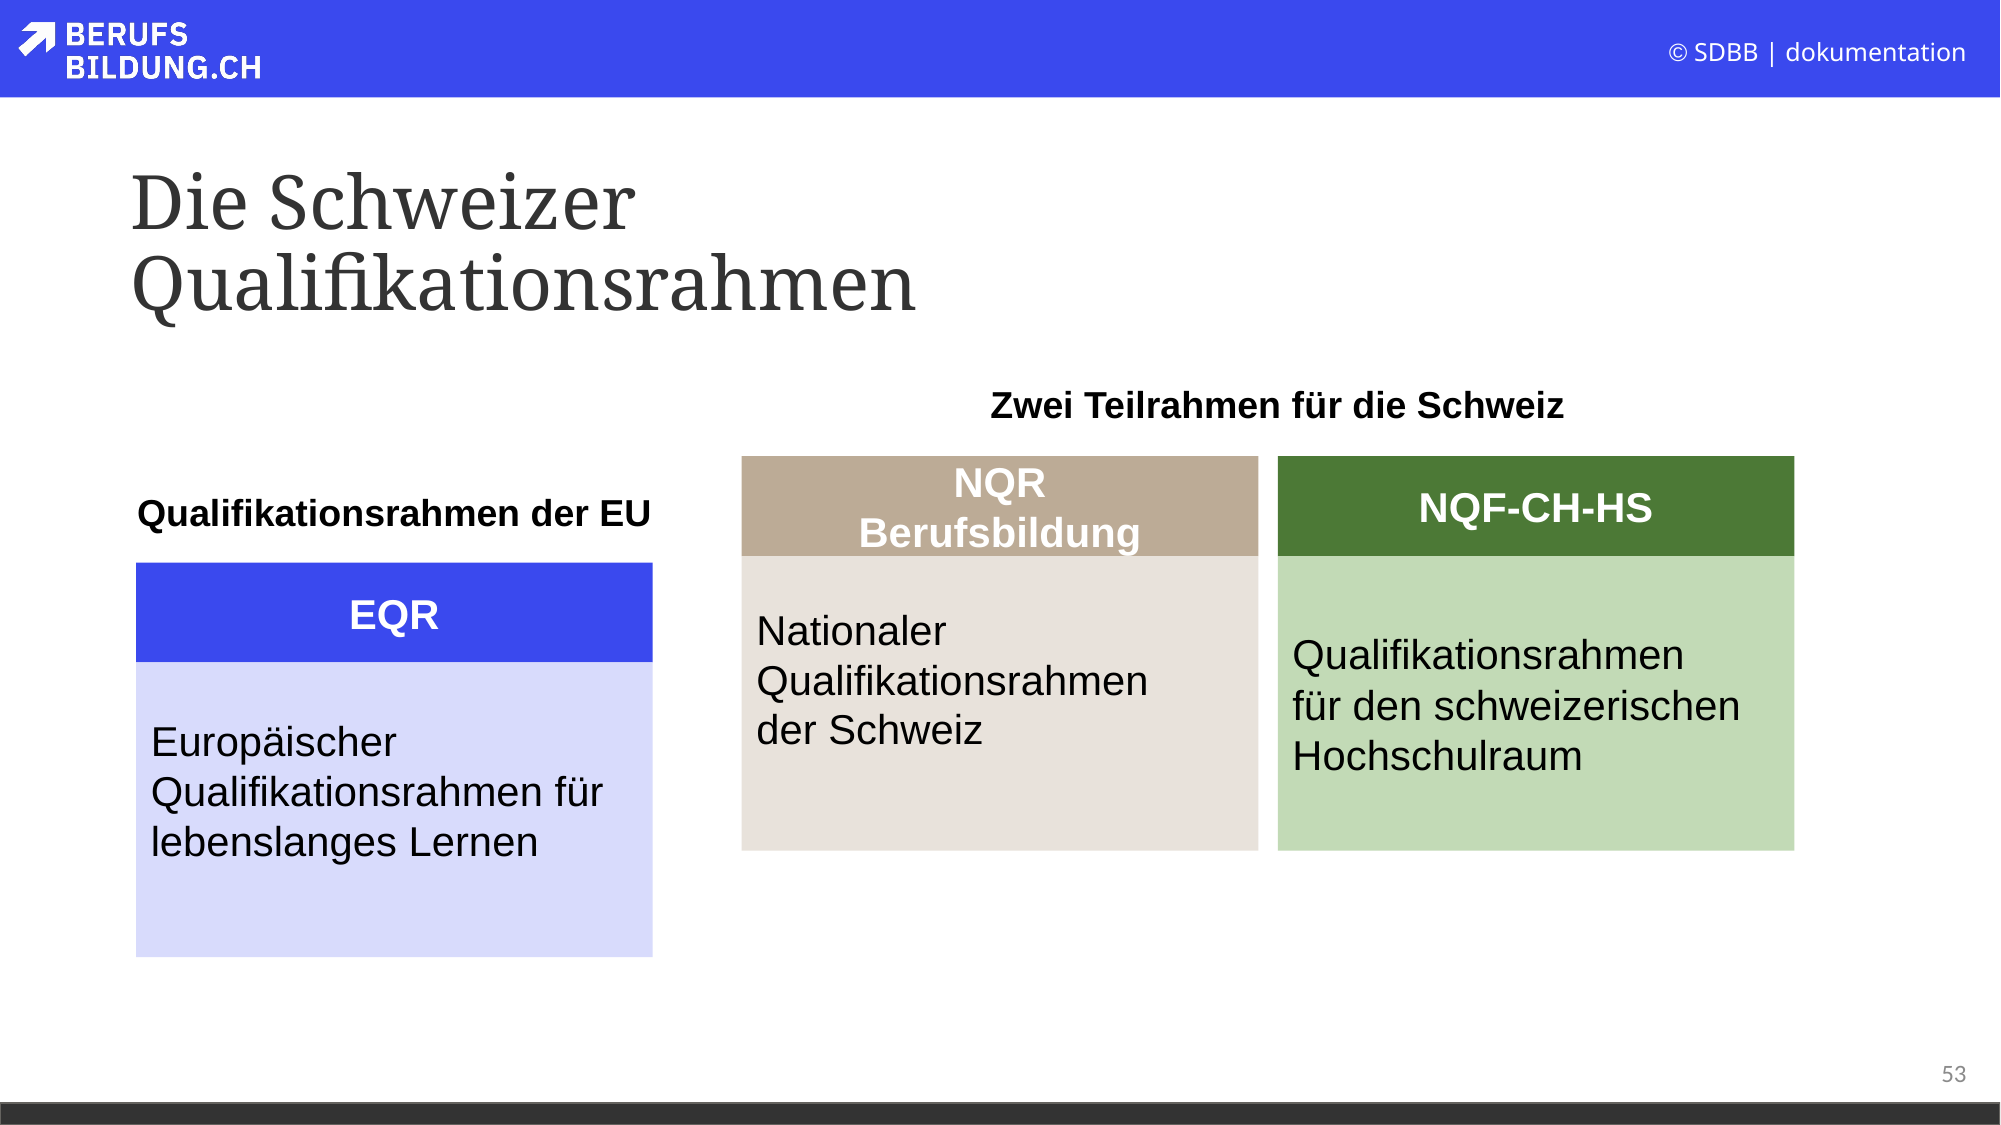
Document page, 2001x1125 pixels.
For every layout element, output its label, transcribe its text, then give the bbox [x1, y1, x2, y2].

text_box EQR [135, 561, 654, 661]
text_box Qualifikationsrahmen für den schweizerischen Hochschulraum [1277, 555, 1795, 852]
text_box Europäischer Qualifikationsrahmen für lebenslanges Lernen [135, 661, 654, 958]
text_box NQR Berufsbildung [741, 455, 1259, 555]
slide_number 53 [1531, 1042, 1982, 1103]
text_box Nationaler Qualifikationsrahmen der Schweiz [741, 555, 1259, 852]
title Die Schweizer Qualifikationsrahmen [115, 136, 1438, 355]
text_box Qualifikationsrahmen der EU [93, 482, 696, 542]
text_box NQF-CH-HS [1277, 455, 1795, 555]
picture [18, 22, 260, 79]
text_box Zwei Teilrahmen für die Schweiz [963, 373, 1593, 434]
